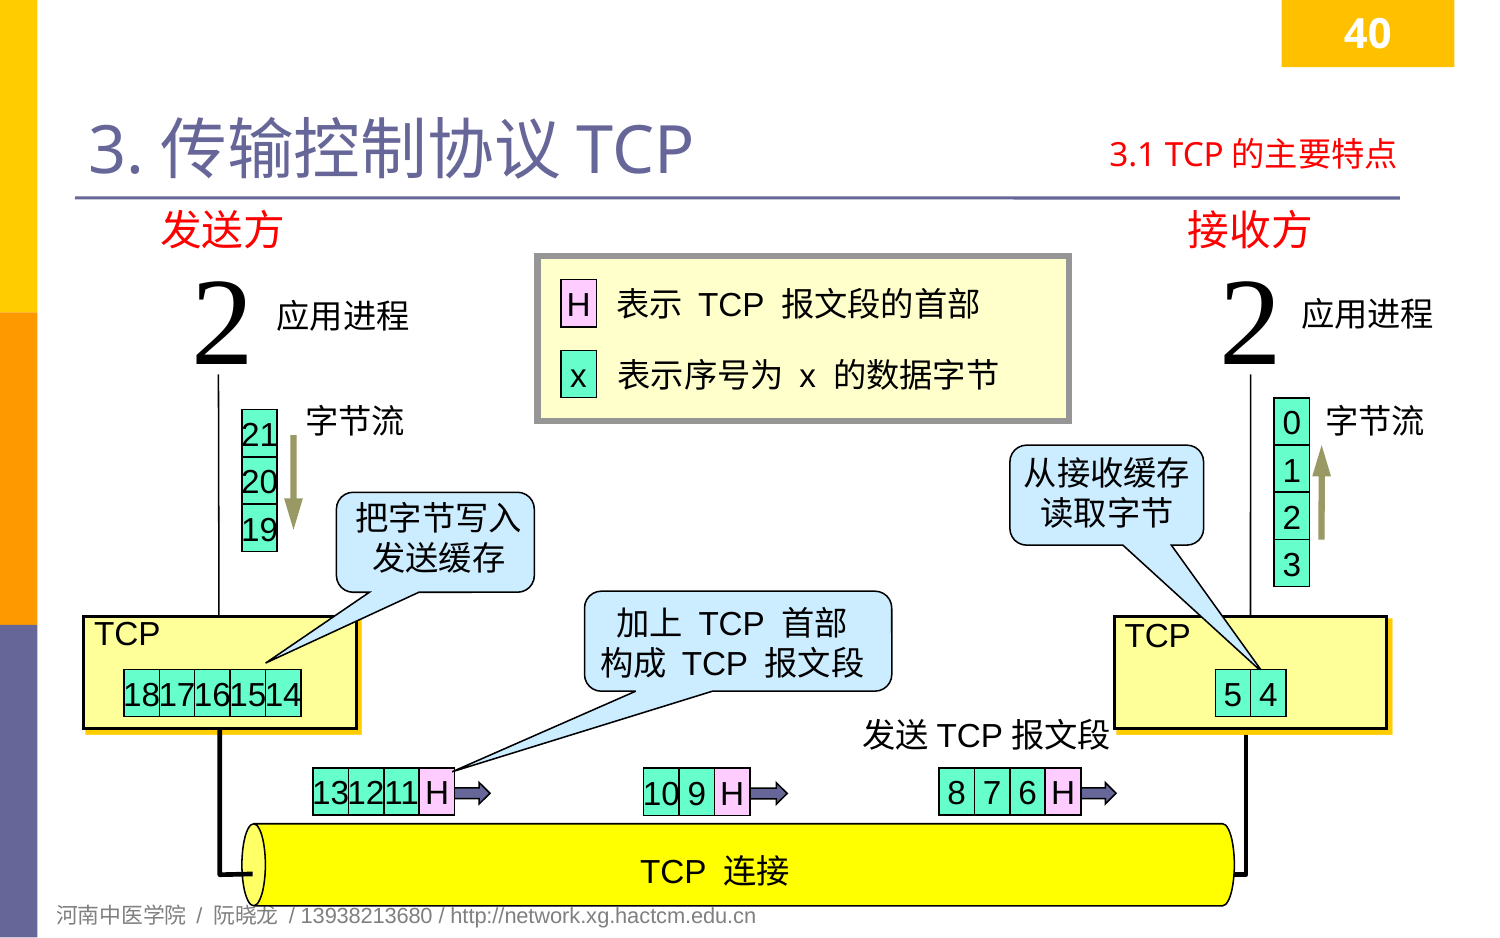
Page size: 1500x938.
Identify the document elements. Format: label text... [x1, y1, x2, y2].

text_box 16 [194, 669, 230, 717]
text_box [83, 616, 357, 729]
text_box TCP 连接 [625, 842, 805, 898]
text_box TCP [79, 604, 176, 660]
text_box [1014, 540, 1259, 667]
text_box 加上 TCP 首部 构成 TCP 报文段 [585, 594, 880, 689]
text_box 字节流 [1310, 393, 1440, 448]
text_box  [176, 261, 269, 397]
text_box 15 [230, 669, 265, 717]
text_box [265, 498, 532, 664]
text_box 18 [123, 669, 159, 717]
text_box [312, 767, 455, 816]
list 3.1 TCP的主要特点 [939, 126, 1412, 186]
text_box 表示序号为 x 的数据字节 [602, 346, 1015, 402]
text_box [537, 256, 1069, 422]
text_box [1215, 669, 1287, 717]
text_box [1273, 397, 1310, 587]
text_box 应用进程 [1286, 285, 1450, 341]
text_box 应用进程 [262, 287, 425, 343]
text_box [219, 728, 253, 875]
slide_number 84 [243, 824, 266, 905]
text_box 把字节写入 发送缓存 [340, 489, 537, 584]
text_box 从接收缓存 读取字节 [1009, 445, 1205, 540]
text_box 17 [159, 669, 194, 717]
text_box x [560, 350, 597, 398]
text_box H [560, 279, 597, 327]
text_box 14 [265, 669, 301, 717]
slide_number 40 [1281, 0, 1455, 68]
text_box 发送方 [145, 196, 301, 261]
text_box [457, 591, 892, 770]
text_box [242, 823, 1235, 906]
text_box [1114, 616, 1387, 729]
text_box [750, 782, 788, 805]
text_box [459, 782, 491, 804]
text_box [241, 409, 278, 552]
title 3.传输控制协议TCP [75, 37, 1425, 194]
text_box [1086, 782, 1117, 804]
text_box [938, 767, 1082, 816]
text_box 字节流 [290, 393, 420, 448]
text_box [1315, 448, 1328, 540]
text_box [643, 767, 715, 816]
text_box TCP [1109, 606, 1206, 662]
text_box [287, 448, 300, 530]
text_box  [1204, 261, 1297, 397]
text_box [1208, 733, 1247, 875]
text_box 接收方 [1173, 196, 1328, 261]
text_box 发送TCP报文段 [847, 707, 1126, 762]
text_box 表示 TCP 报文段的首部 [601, 275, 996, 331]
text_box H [716, 768, 750, 816]
